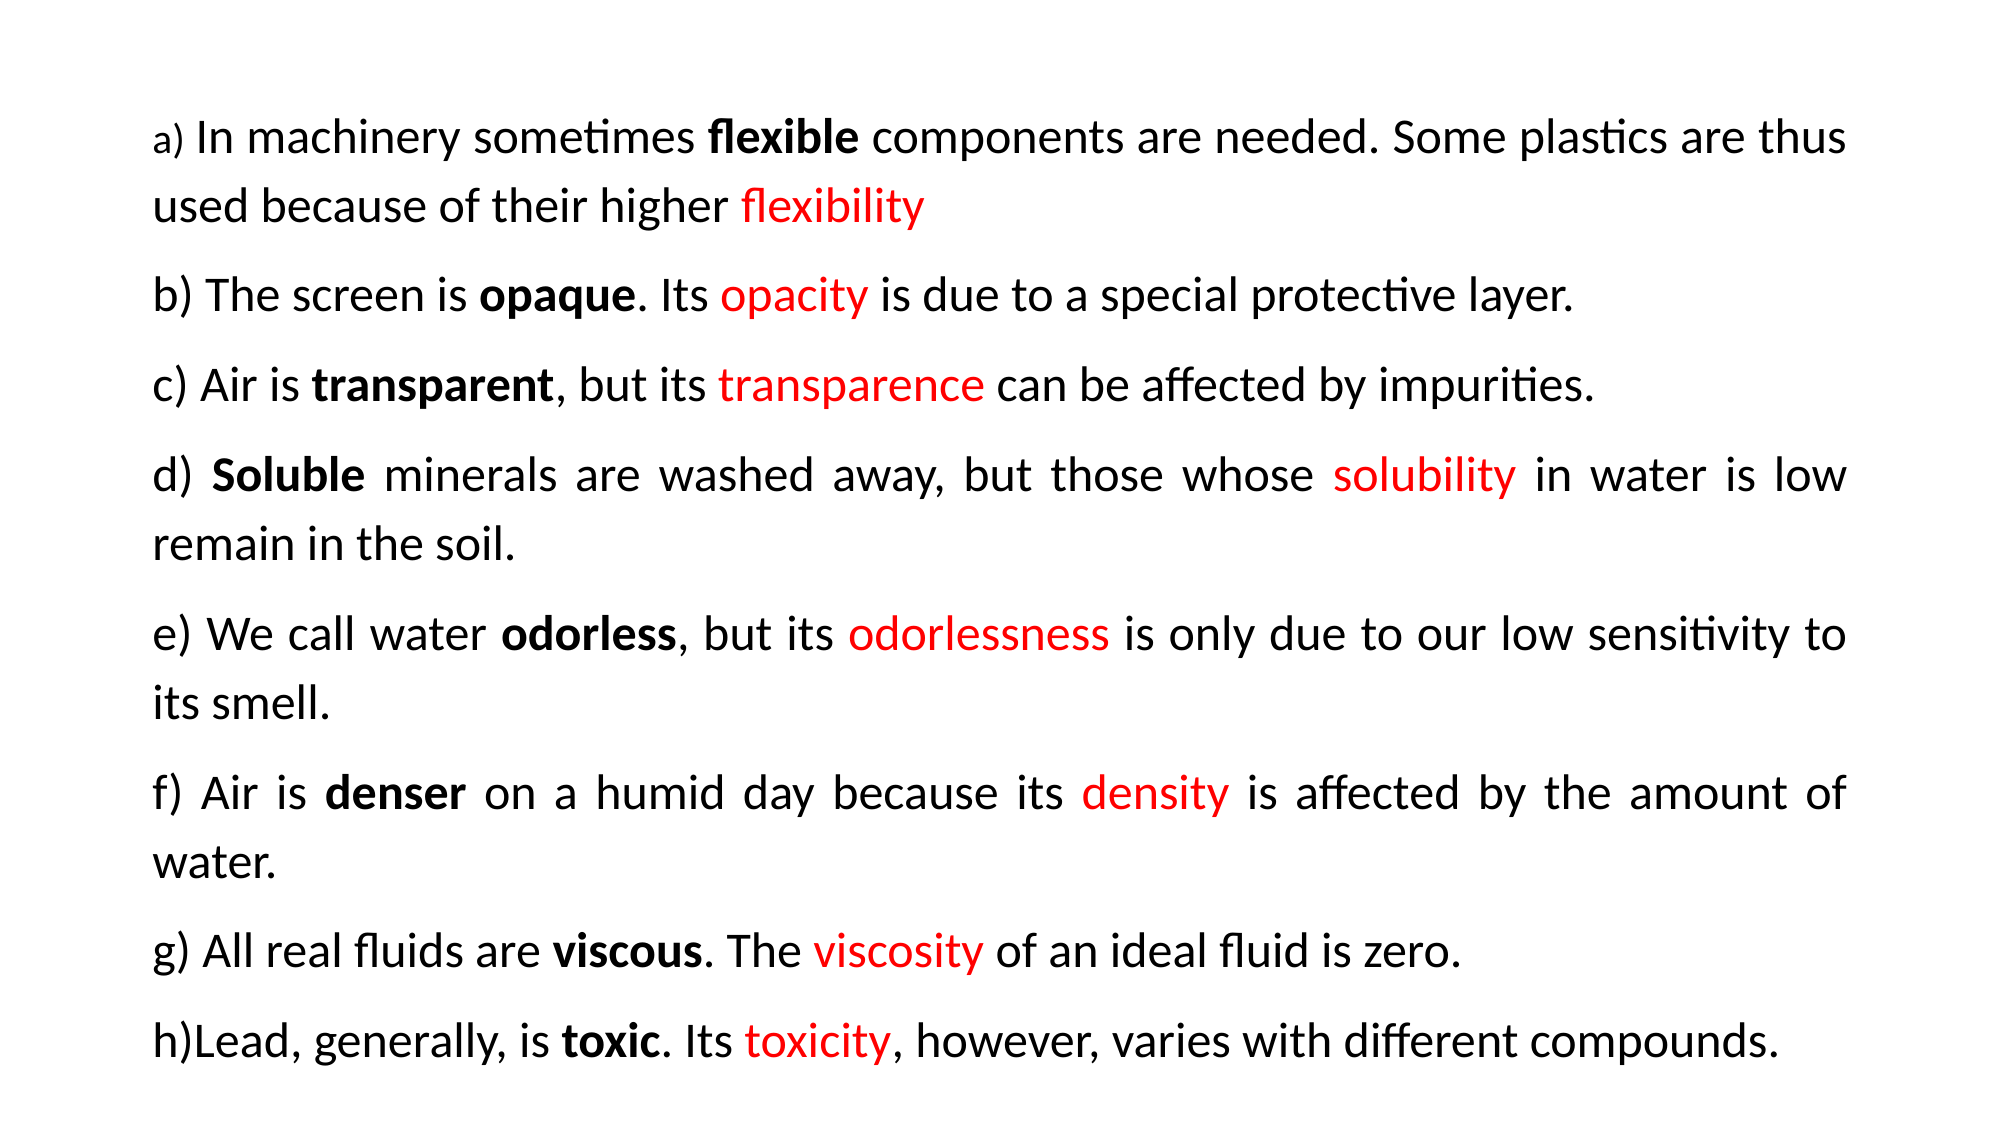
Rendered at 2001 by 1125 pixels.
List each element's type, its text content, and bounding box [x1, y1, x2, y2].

list a) In machinery sometimes flexible components are needed. Some plastics are thus used because of their higher flexibility b) The screen is opaque. Its opacity is due to a special protective layer. c) Air is transparent, but its transparence can be affected by impurities. d) Soluble minerals are washed away, but those whose solubility in water is low remain in the soil. e) We call water odorless, but its odorlessness is only due to our low sensitivity to its smell. f) Air is denser on a humid day because its density is affected by the amount of water. g) All real fluids are viscous. The viscosity of an ideal fluid is zero. h)Lead, generally, is toxic. Its toxicity, however, varies with different compounds. [137, 15, 1863, 1125]
